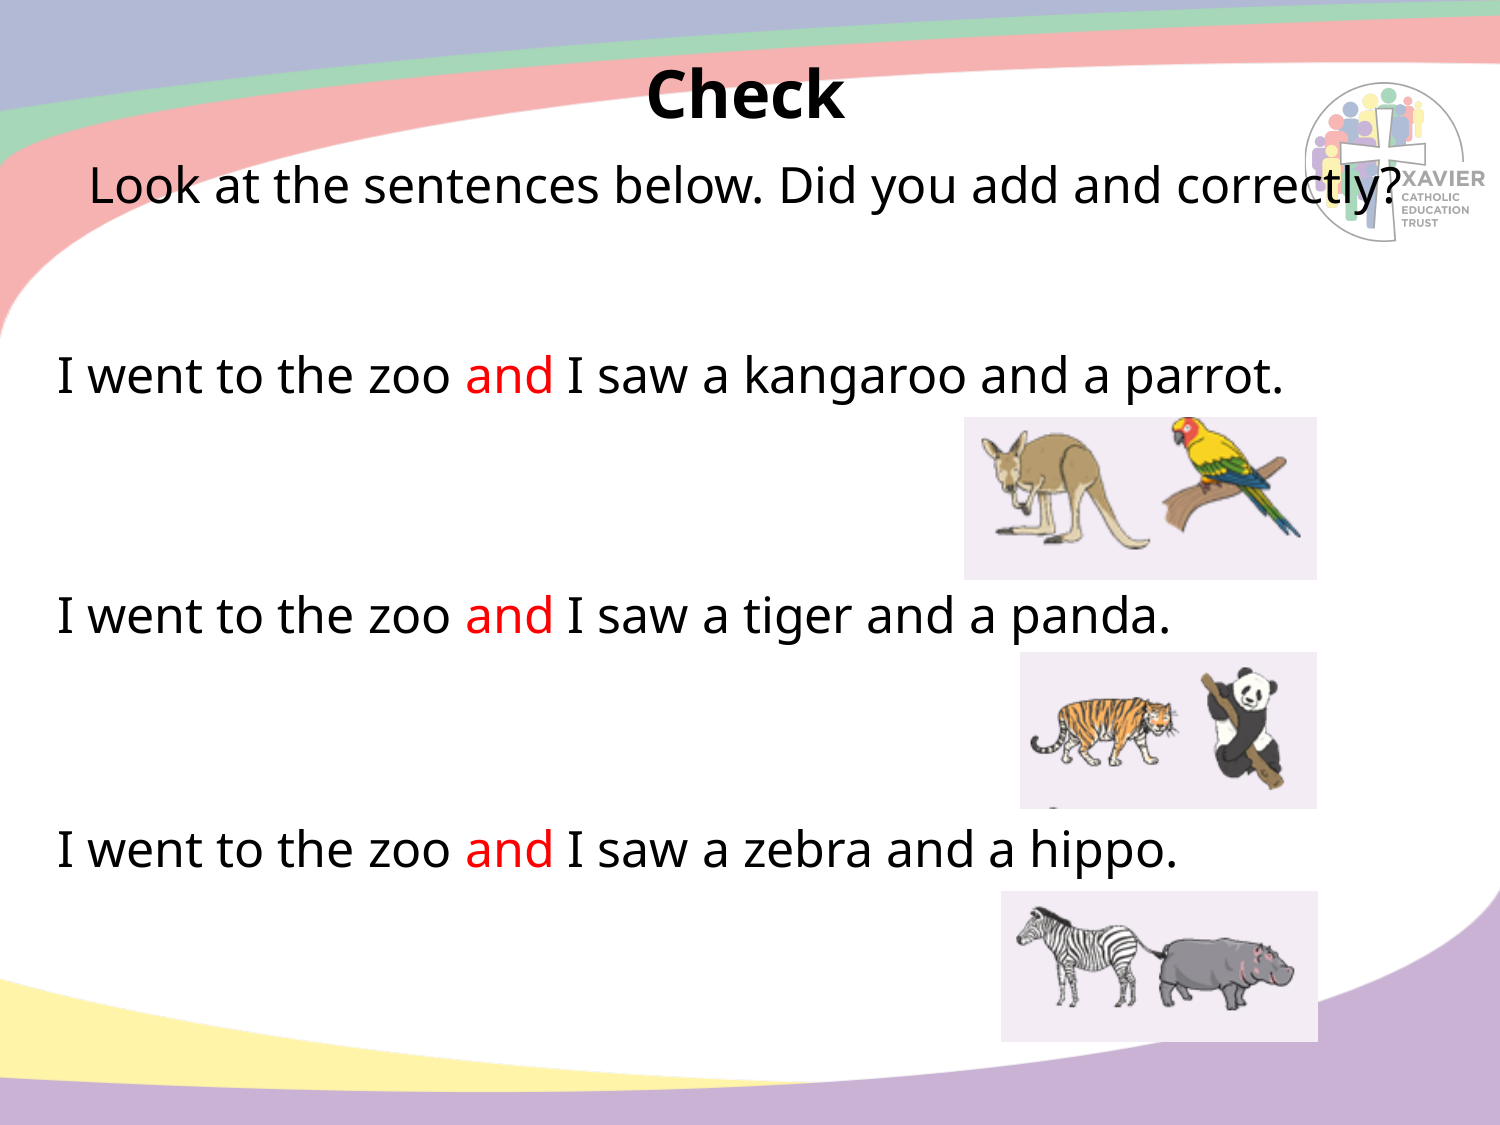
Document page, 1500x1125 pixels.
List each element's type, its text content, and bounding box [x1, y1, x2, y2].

picture [1001, 891, 1318, 1042]
text_box I went to the zoo and I saw a zebra and a hippo. [42, 810, 1345, 885]
picture [964, 417, 1317, 580]
title Check [108, 0, 1384, 141]
picture [1020, 652, 1318, 809]
text_box I went to the zoo and I saw a kangaroo and a parrot. [42, 335, 1345, 411]
text_box I went to the zoo and I saw a tiger and a panda. [42, 576, 1345, 652]
subtitle Look at the sentences below. Did you add and correctly? [42, 145, 1449, 418]
